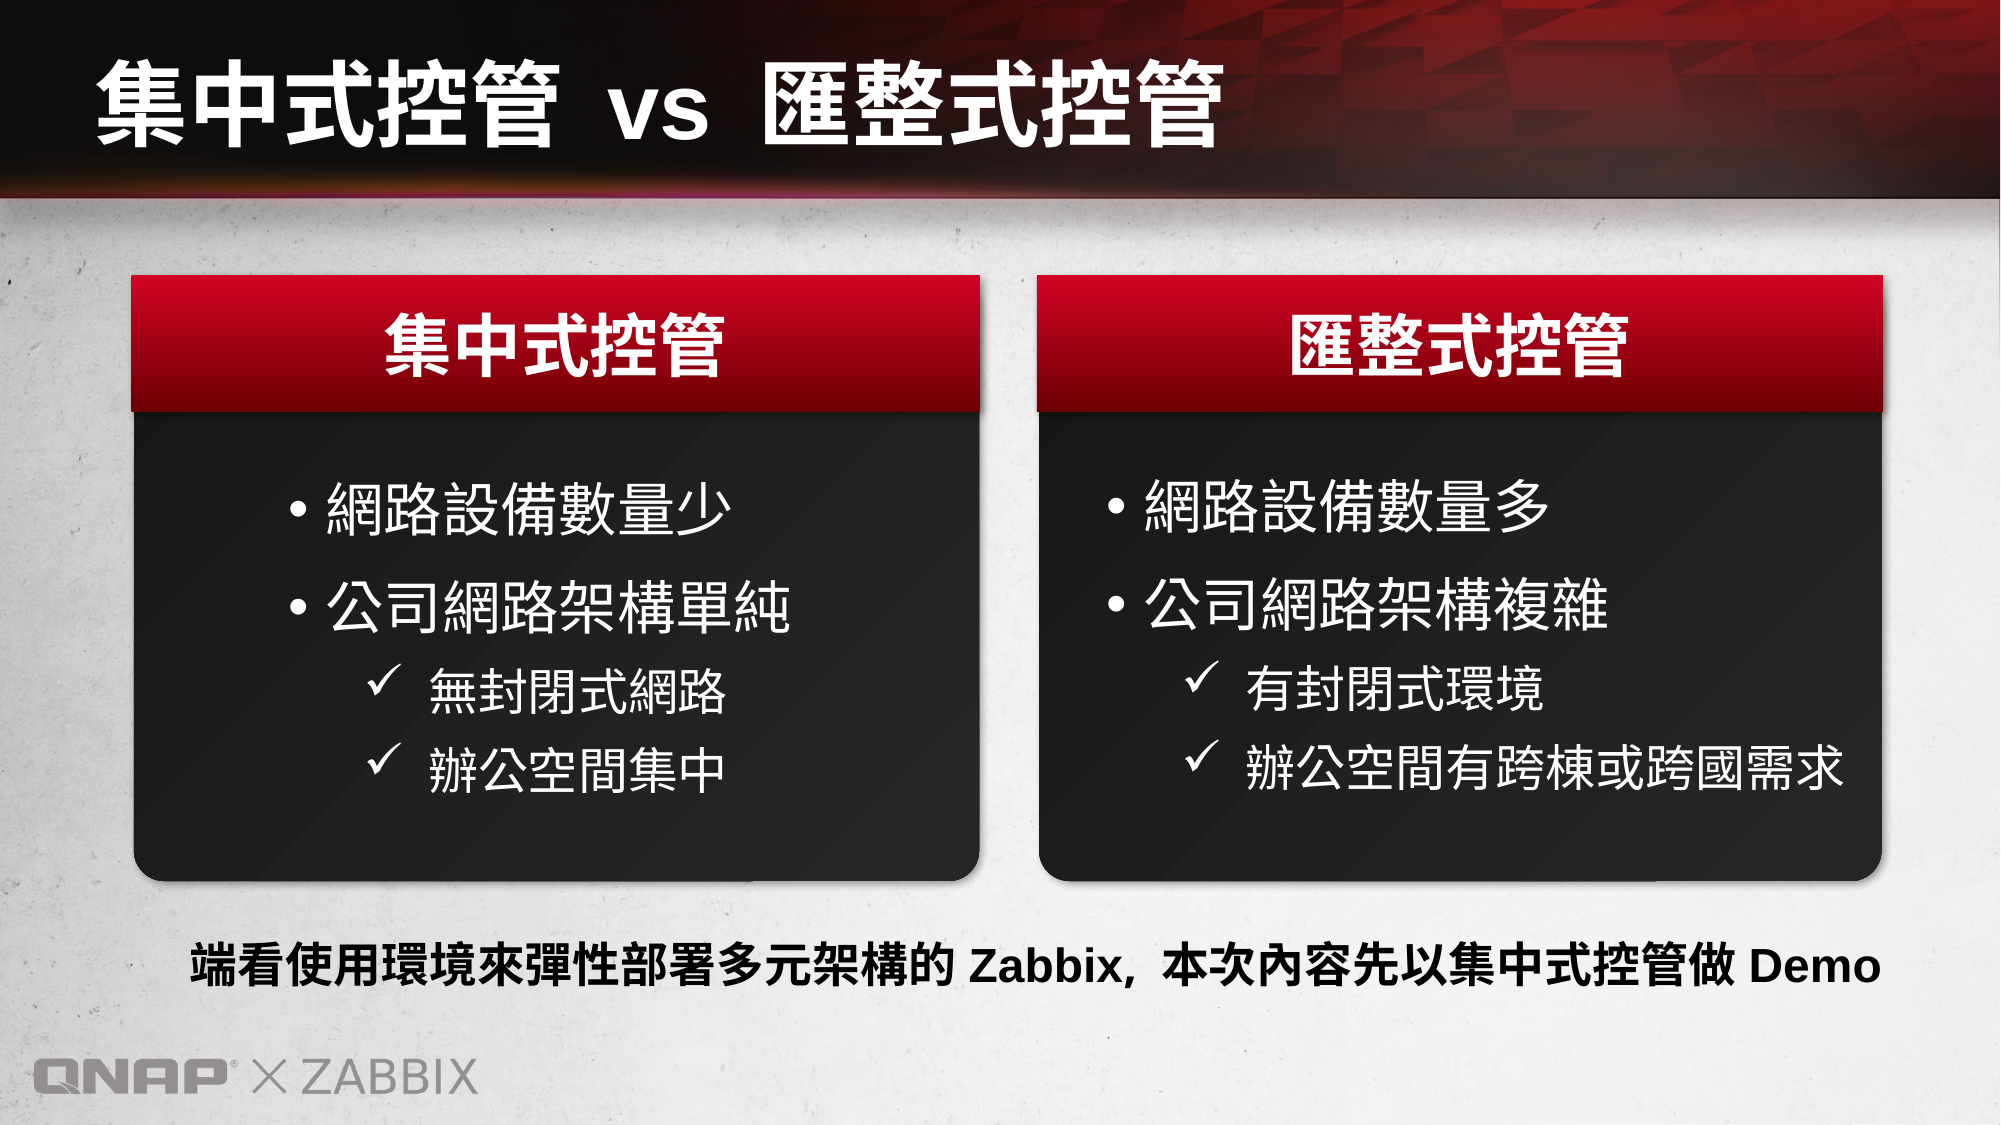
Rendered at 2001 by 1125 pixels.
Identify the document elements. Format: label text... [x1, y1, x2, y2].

text_box 端看使用環境來彈性部署多元架構的Zabbix, 本次內容先以集中式控管做Demo [174, 927, 1900, 1000]
list 網路設備數量少 公司網路架構單純 無封閉式網路 辦公空間集中 [273, 460, 946, 778]
text_box 集中式控管 [131, 275, 980, 412]
picture [0, 0, 2001, 1125]
text_box [132, 419, 981, 883]
list 網路設備數量多 公司網路架構複雜 有封閉式環境 辦公空間有跨棟或跨國需求 [1091, 457, 1942, 760]
text_box 匯整式控管 [1036, 275, 1883, 412]
title 集中式控管 vs 匯整式控管 [79, 0, 1805, 218]
text_box [1037, 419, 1883, 883]
